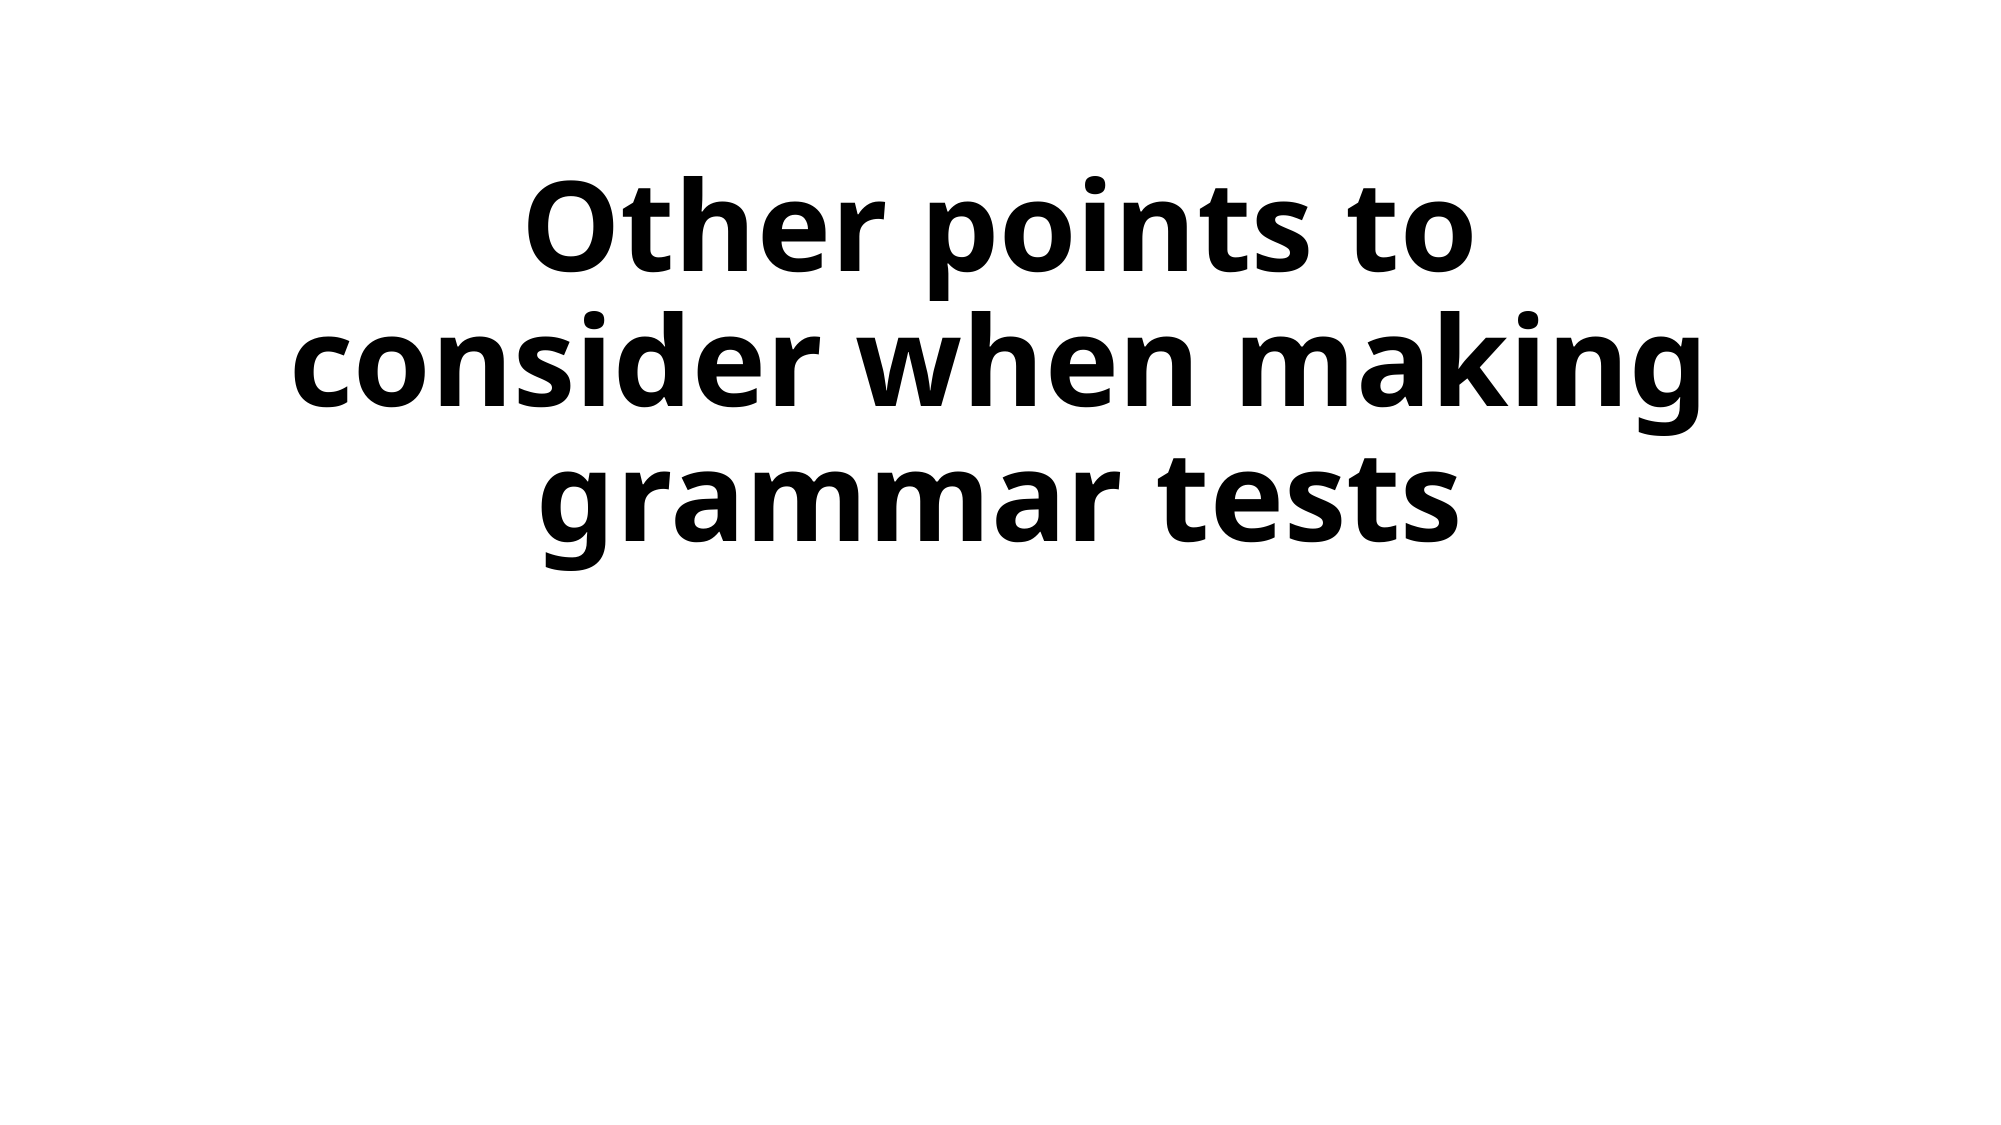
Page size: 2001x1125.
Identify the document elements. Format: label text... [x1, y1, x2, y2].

title Other points to consider when making grammar tests [249, 184, 1750, 576]
